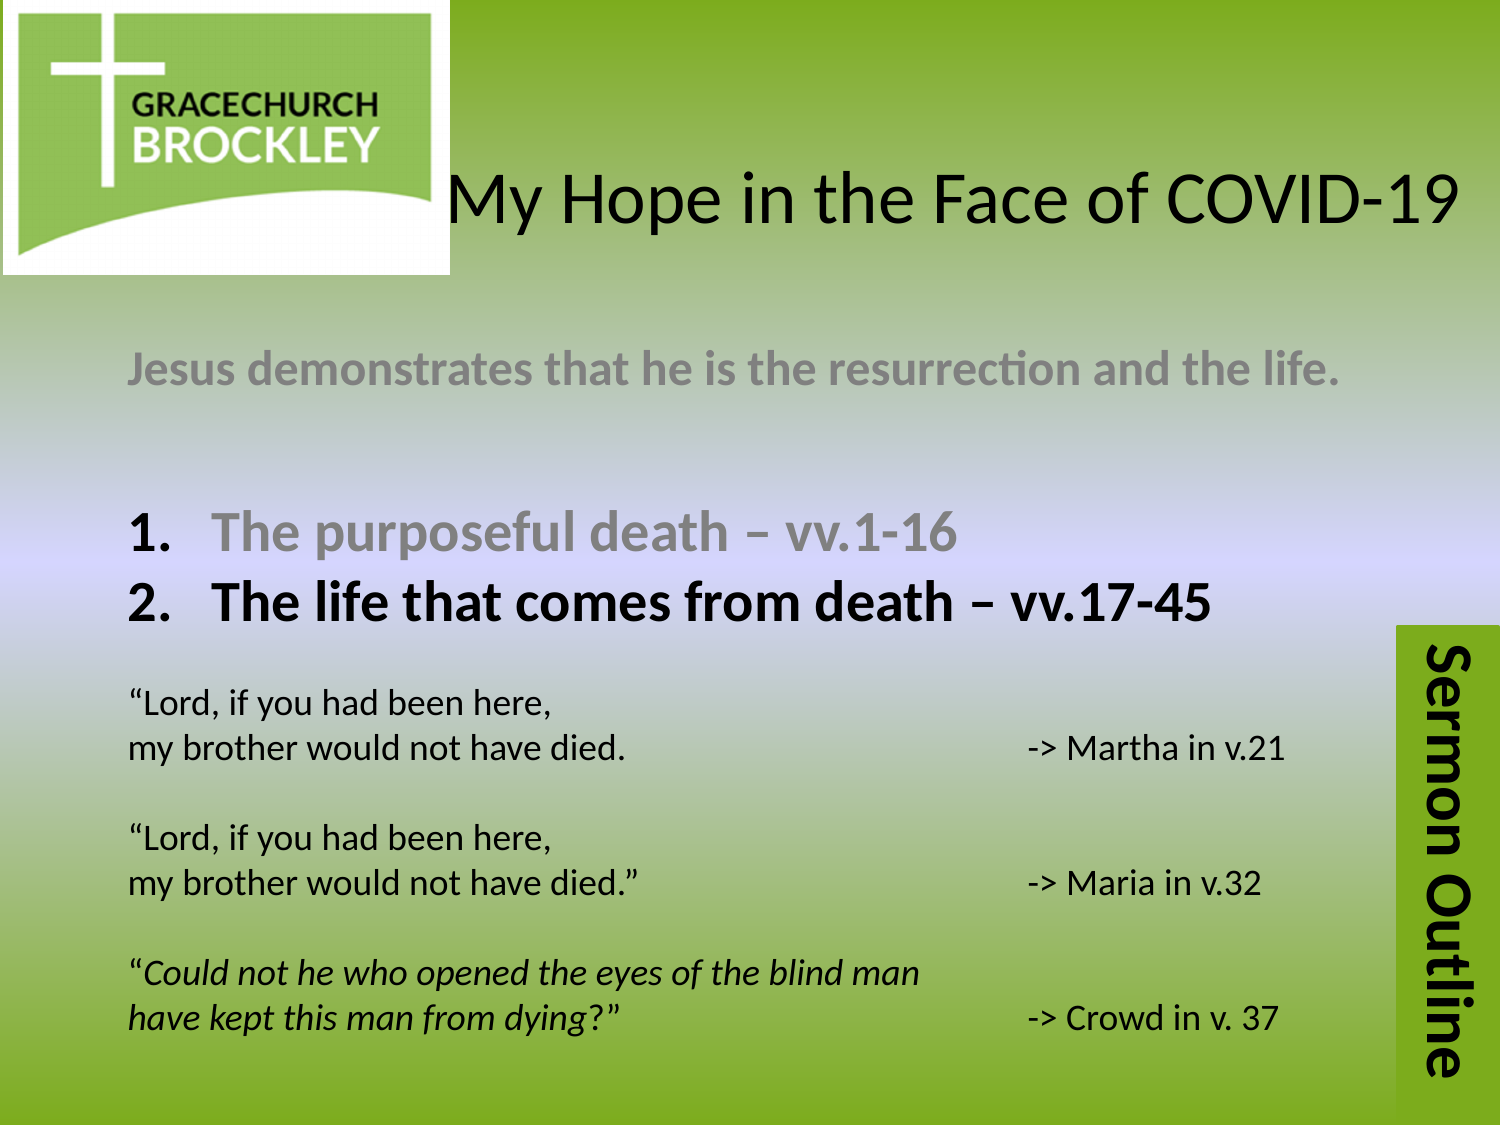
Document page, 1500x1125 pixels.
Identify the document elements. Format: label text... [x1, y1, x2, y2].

list The purposeful death – vv.1-16 The life that comes from death – vv.17-45 “Lord, if you had been here, my brother would not have died. -> Martha in v.21 “Lord, if you had been here, my brother would not have died.” -> Maria in v.32 “Could not he who opened the eyes of the blind man have kept this man from dying?” -> Crowd in v. 37 [112, 445, 1342, 1002]
text_box Jesus demonstrates that he is the resurrection and the life. [112, 327, 1459, 403]
list Sermon Outline [1399, 639, 1494, 1125]
title My Hope in the Face of COVID-19 [413, 99, 1494, 288]
picture [3, 0, 450, 275]
